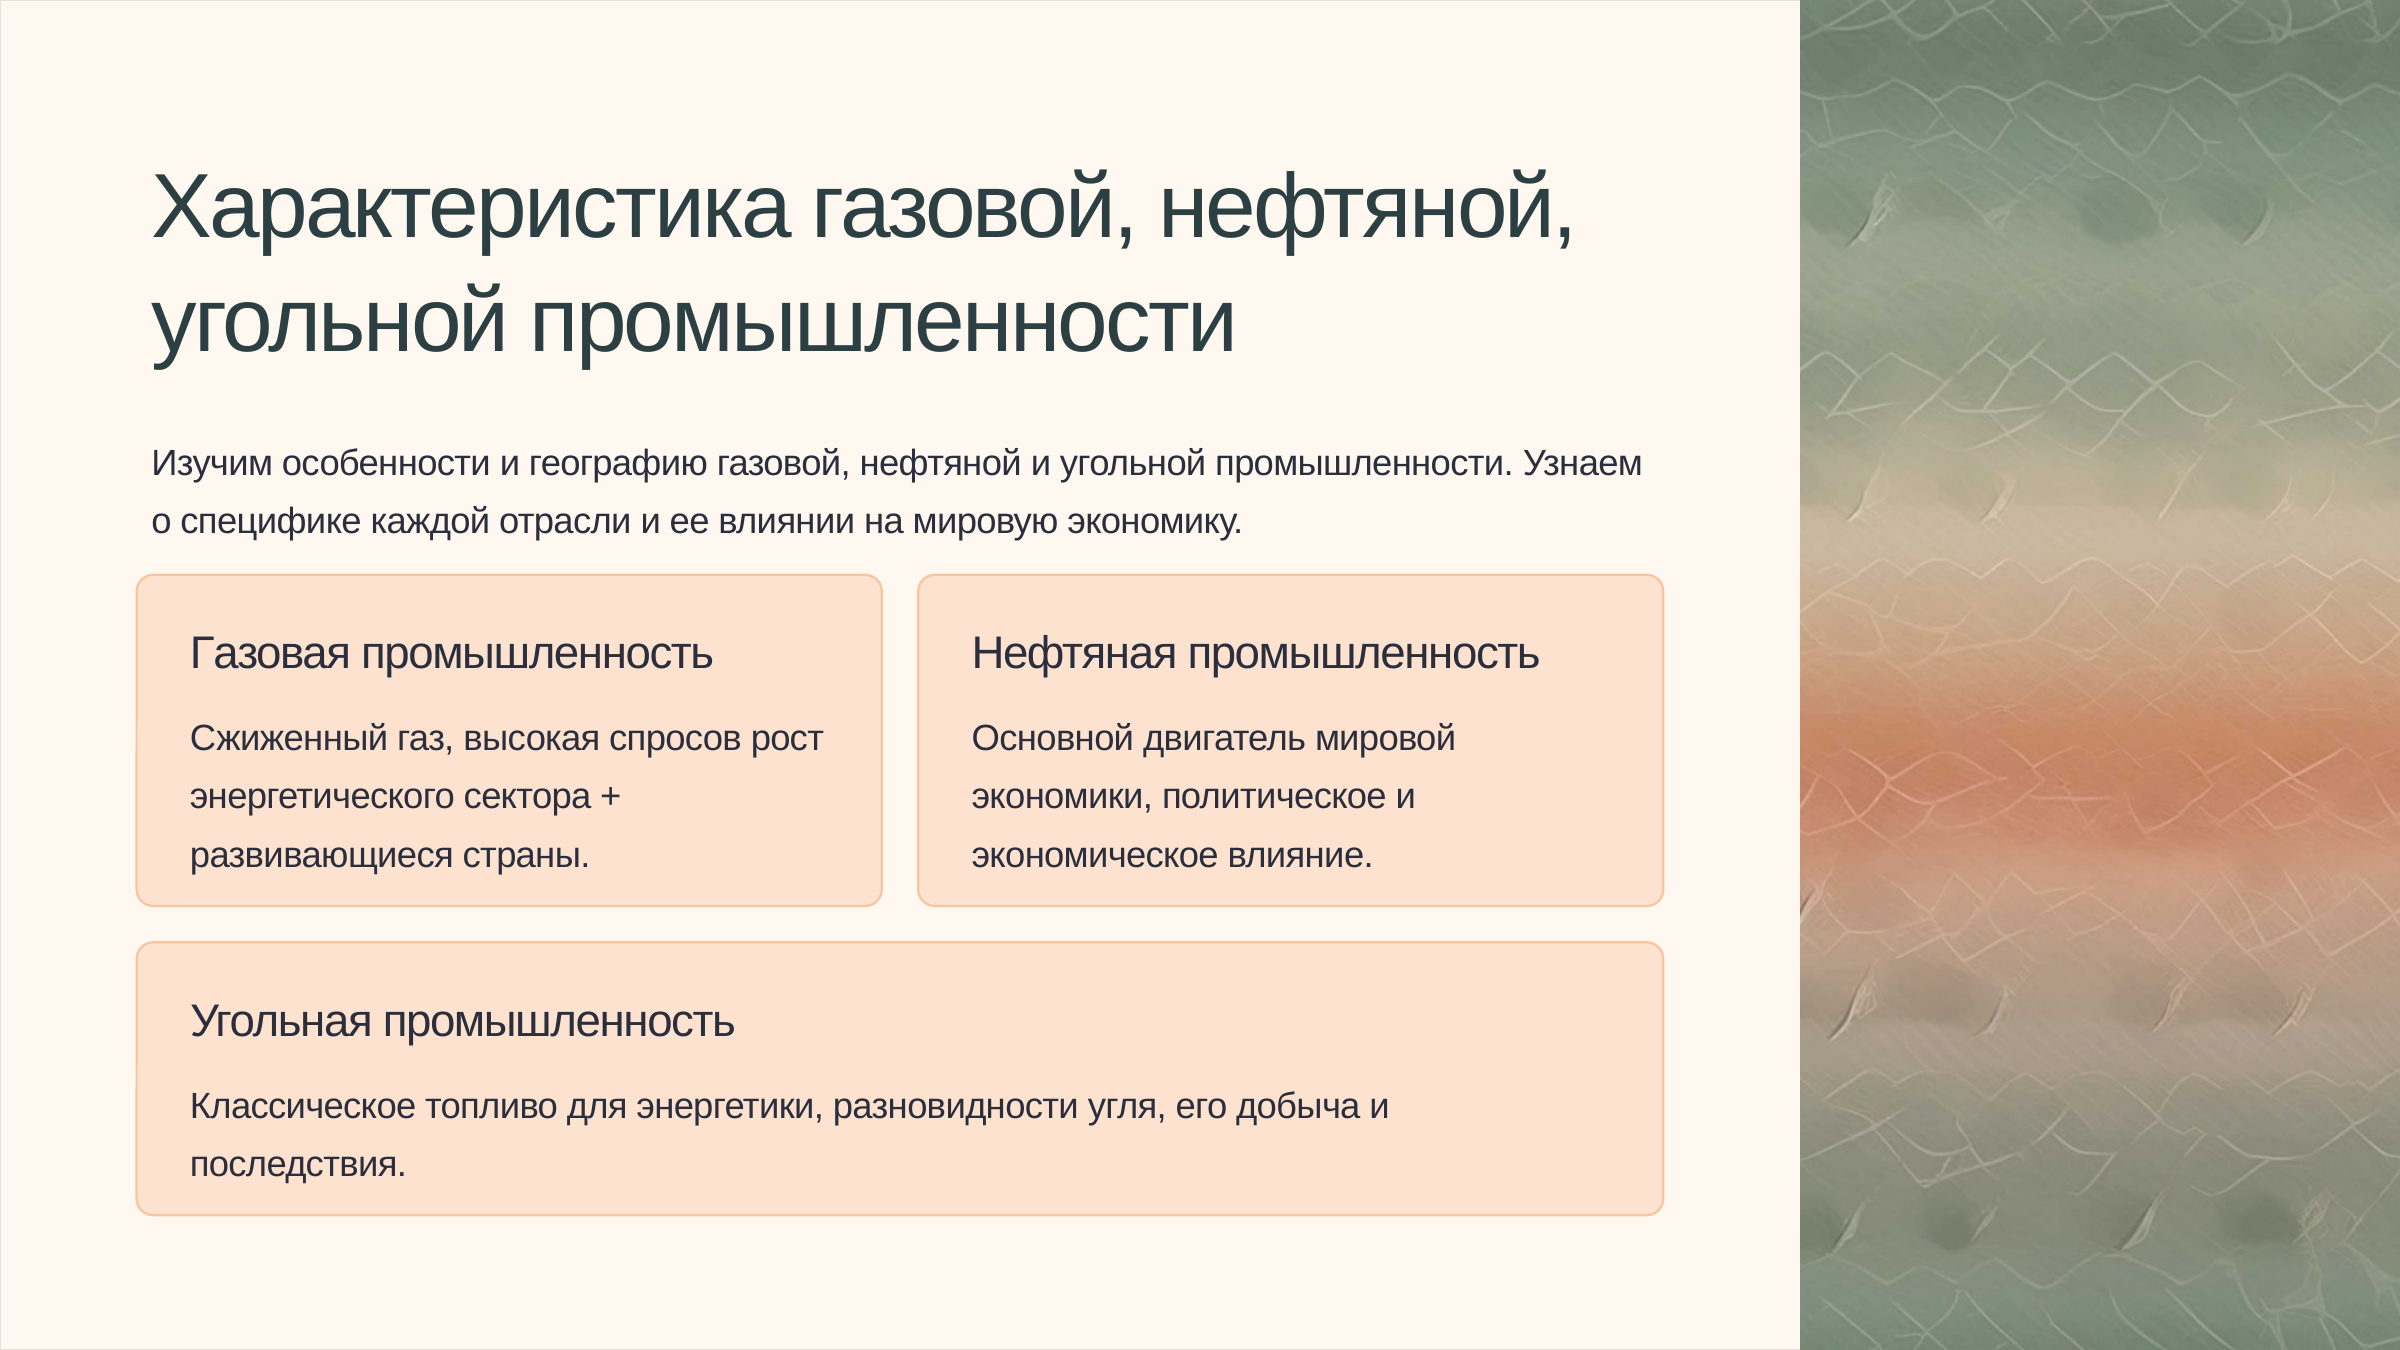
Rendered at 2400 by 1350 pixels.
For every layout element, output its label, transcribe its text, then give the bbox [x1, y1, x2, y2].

text_box Характеристика газовой, нефтяной, угольной промышленности [136, 134, 1664, 363]
picture [1799, 0, 2400, 1350]
text_box [136, 574, 882, 906]
text_box Сжиженный газ, высокая спросов рост энергетического сектора + развивающиеся страны. [175, 692, 843, 868]
text_box Основной двигатель мировой экономики, политическое и экономическое влияние. [956, 692, 1625, 868]
text_box Классическое топливо для энергетики, разновидности угля, его добыча и последствия. [175, 1059, 1625, 1177]
text_box Изучим особенности и географию газовой, нефтяной и угольной промышленности. Узнаем о специфике каждой отрасли и ее влиянии на мировую экономику. [136, 417, 1664, 534]
text_box Угольная промышленность [175, 981, 764, 1038]
text_box Гaзовая промышленность [175, 613, 736, 671]
text_box [0, 0, 1799, 1350]
text_box [136, 942, 1664, 1216]
text_box [918, 574, 1664, 906]
text_box Нефтяная промышленность [956, 613, 1560, 671]
